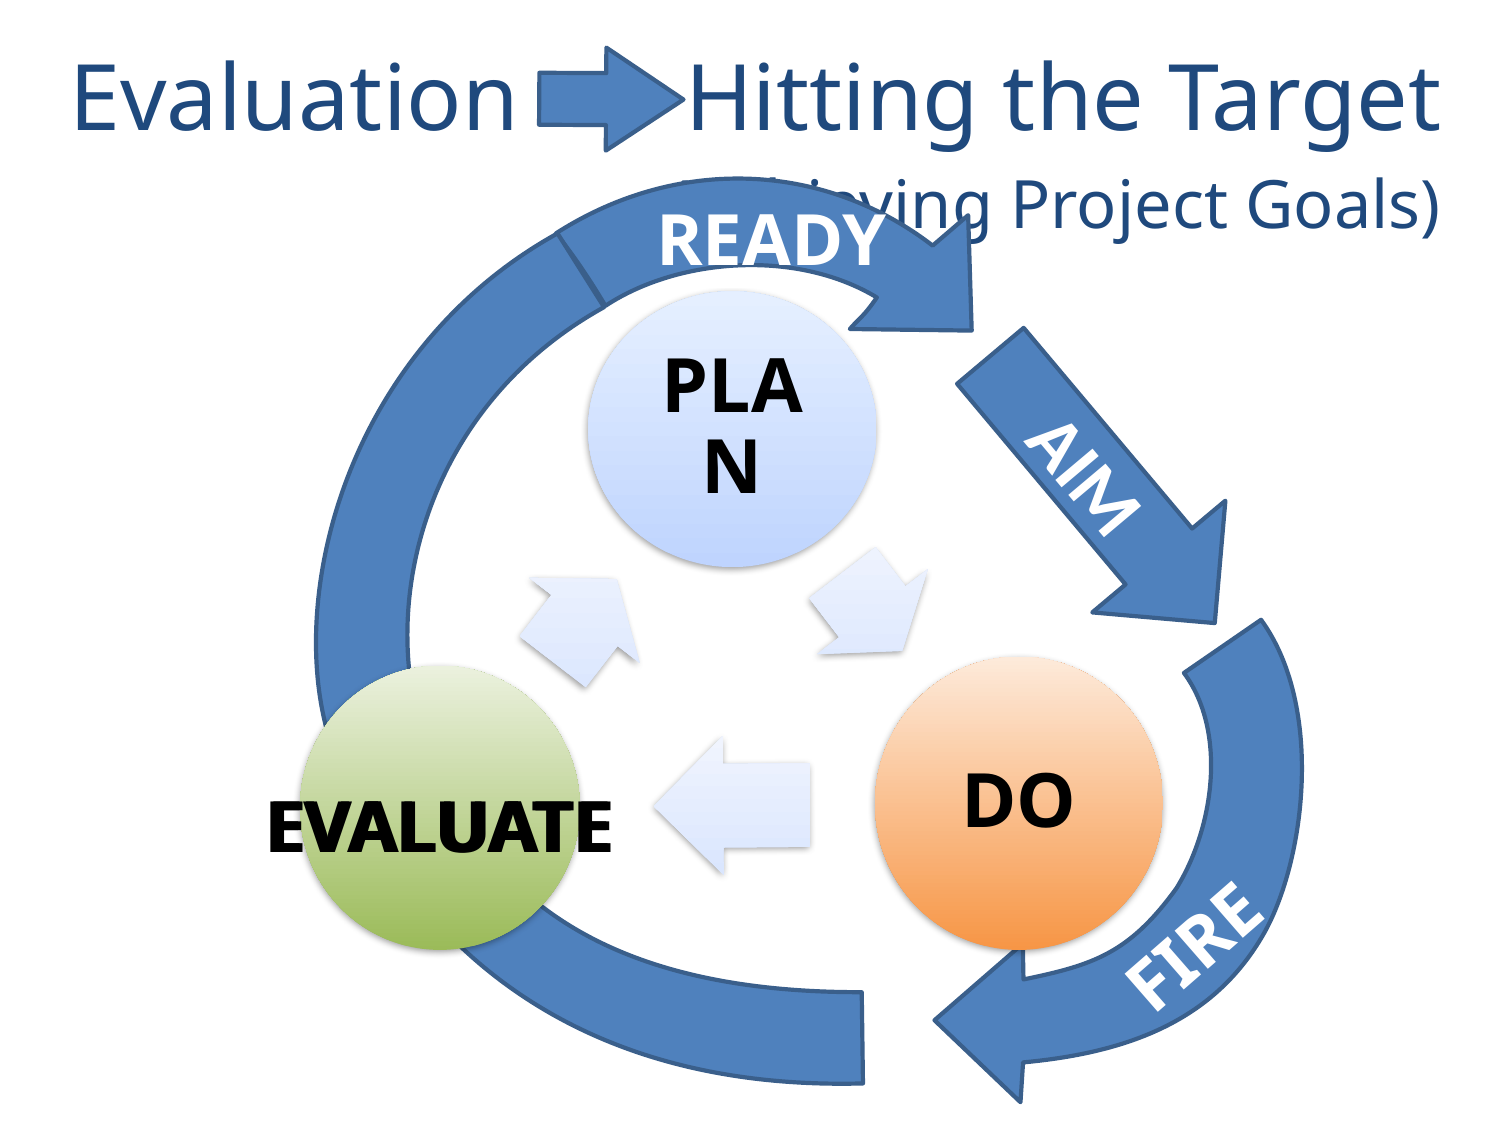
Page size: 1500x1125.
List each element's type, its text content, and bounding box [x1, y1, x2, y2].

text_box (Achieving Project Goals) [1392, 154, 1457, 249]
text_box Evaluation Hitting the Target [655, 10, 1490, 178]
text_box Evaluation Hitting the Target [22, 10, 519, 170]
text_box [37, 137, 1388, 1088]
text_box [1011, 1097, 1023, 1105]
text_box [523, 8, 654, 135]
